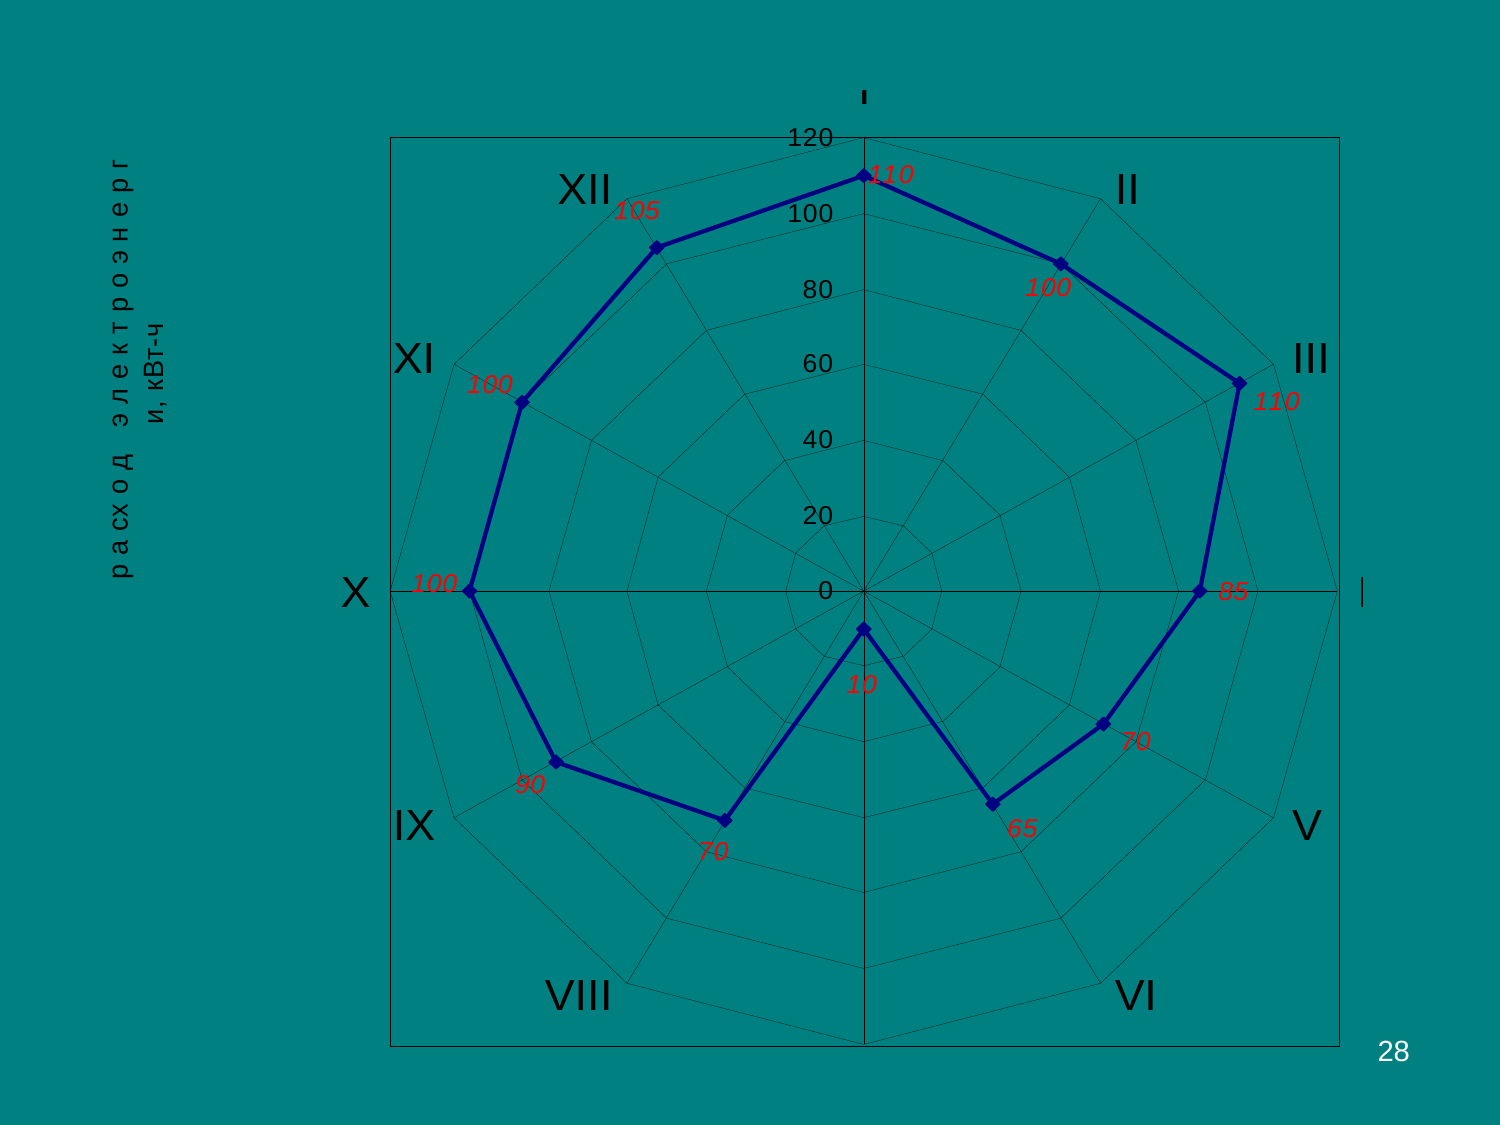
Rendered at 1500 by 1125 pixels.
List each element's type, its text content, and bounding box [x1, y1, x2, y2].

slide_number 28 [1074, 1024, 1426, 1103]
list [89, 89, 1365, 1059]
